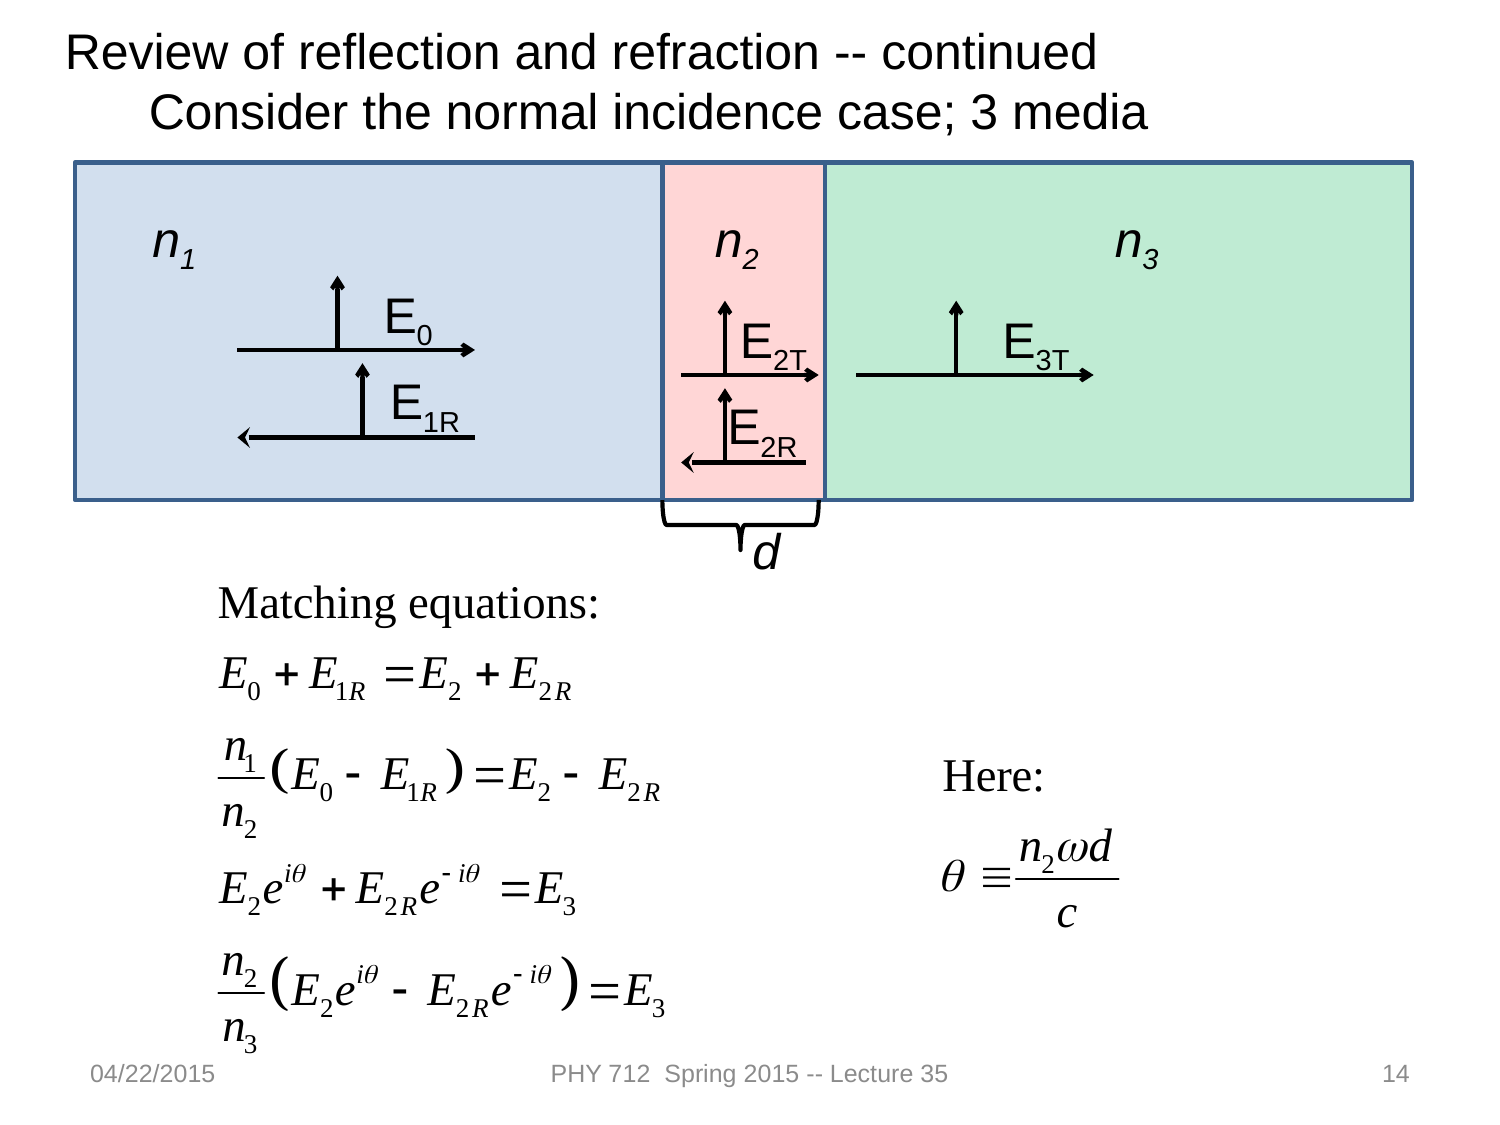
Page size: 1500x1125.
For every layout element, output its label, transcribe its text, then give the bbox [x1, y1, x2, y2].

text_box [661, 499, 820, 527]
text_box E2R [712, 387, 724, 461]
text_box n2 [699, 199, 800, 283]
slide_number 14 [1074, 1042, 1425, 1103]
text_box n1 [137, 199, 238, 283]
text_box E0 [368, 275, 475, 349]
text_box E2T [726, 300, 832, 384]
text_box E1R [375, 362, 482, 446]
text_box E3T [987, 300, 1094, 374]
text_box E2R [726, 387, 819, 471]
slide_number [75, 1042, 425, 1103]
footer PHY 712 Spring 2015 -- Lecture 35 [512, 1042, 988, 1103]
text_box Review of reflection and refraction -- continued Consider the normal incidence case; 3 media [49, 12, 1388, 148]
text_box [660, 160, 823, 502]
text_box [73, 160, 660, 502]
text_box n3 [1100, 199, 1200, 283]
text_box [934, 749, 1131, 938]
text_box [823, 160, 1414, 502]
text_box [210, 574, 675, 1064]
text_box d [737, 511, 872, 587]
